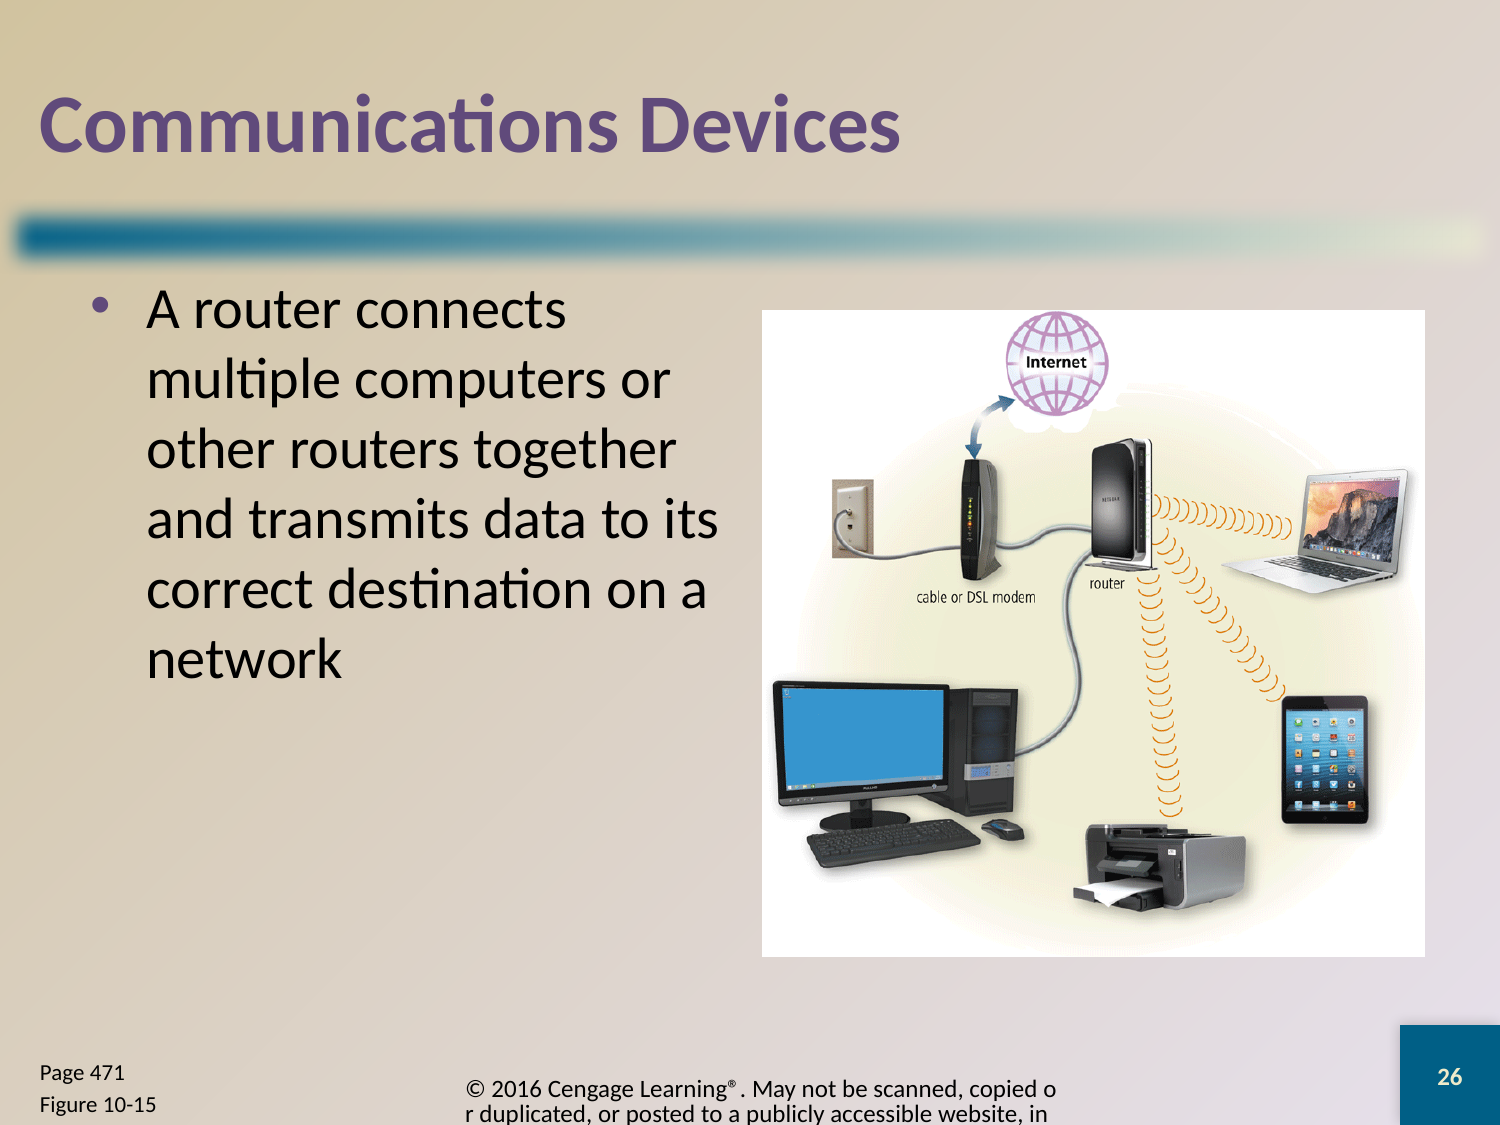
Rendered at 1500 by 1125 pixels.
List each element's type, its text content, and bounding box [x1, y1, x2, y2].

title Communications Devices [24, 24, 1475, 213]
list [762, 310, 1426, 958]
slide_number 26 [1400, 1025, 1500, 1125]
list Page 471 Figure 10-15 [24, 1050, 300, 1125]
footer © 2016 Cengage Learning®. May not be scanned, copied or duplicated, or posted to a publicly accessible website, in whole or in part. [450, 1050, 1075, 1125]
list A router connects multiple computers or other routers together and transmits data to its correct destination on a network [75, 262, 738, 1005]
